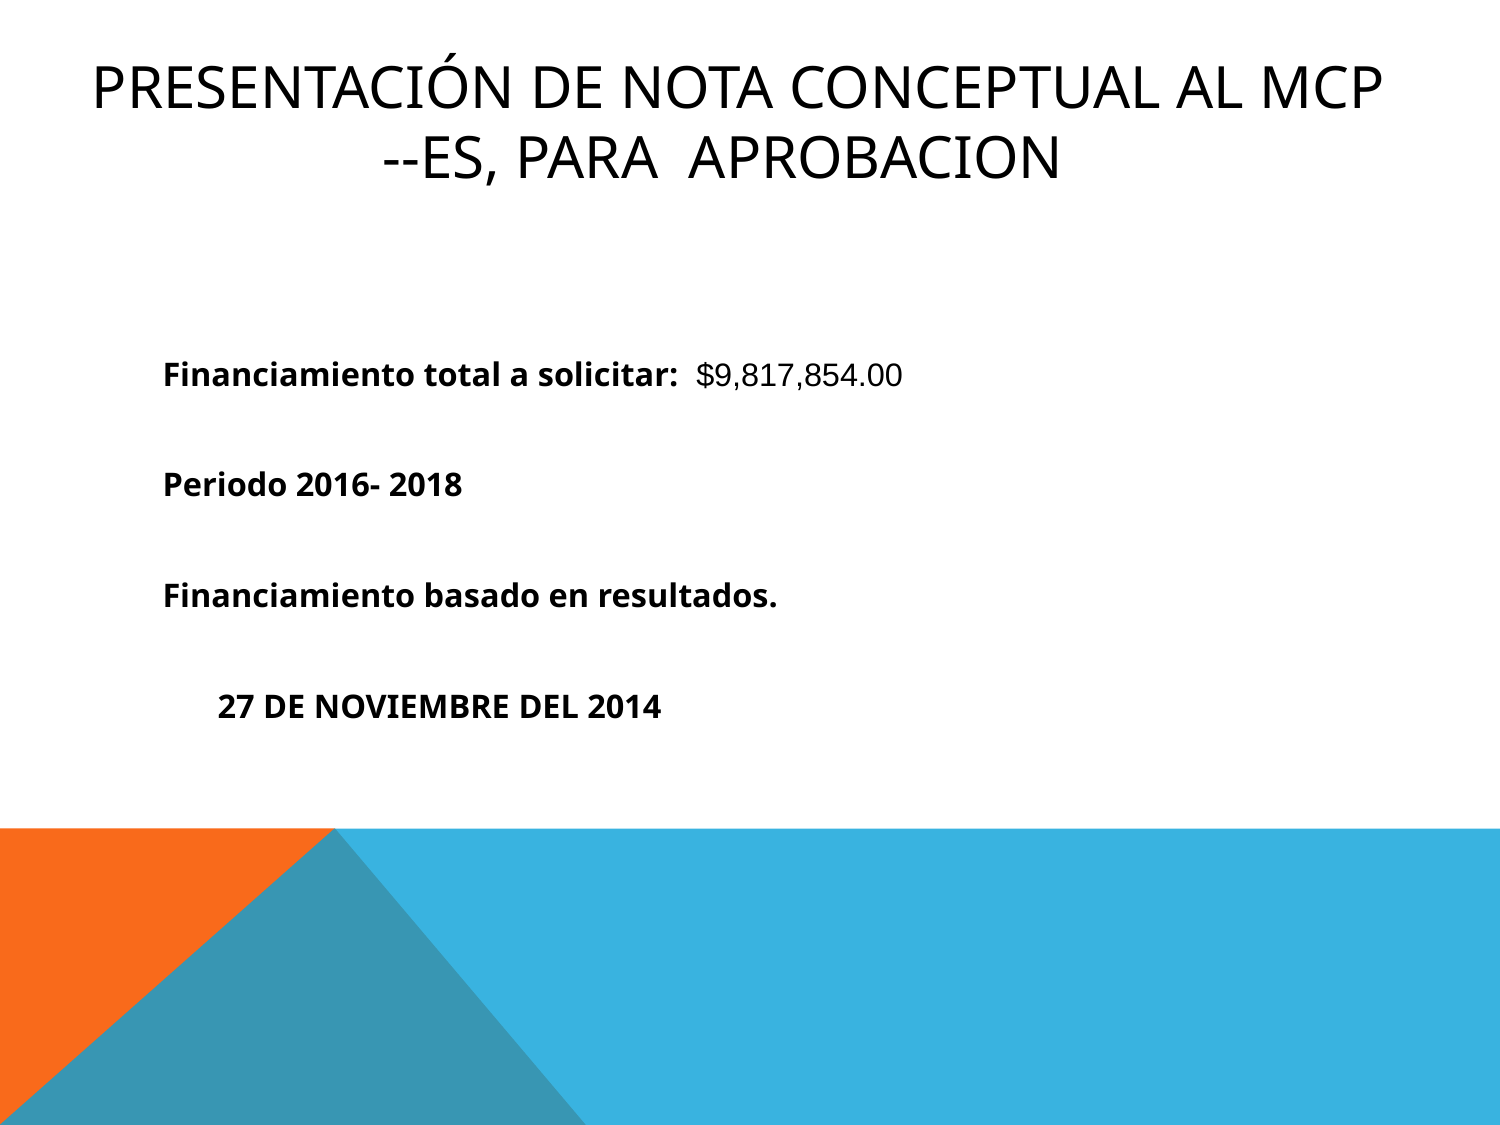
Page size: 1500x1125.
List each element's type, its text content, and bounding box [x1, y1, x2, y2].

title PRESENTACIÓN DE NOTA CONCEPTUAL AL MCP --ES, PARA APROBACION [70, 60, 1407, 181]
list Financiamiento total a solicitar: $9,817,854.00 Periodo 2016- 2018 Financiamiento basado en resultados. 27 DE NOVIEMBRE DEL 2014 [147, 290, 1369, 768]
